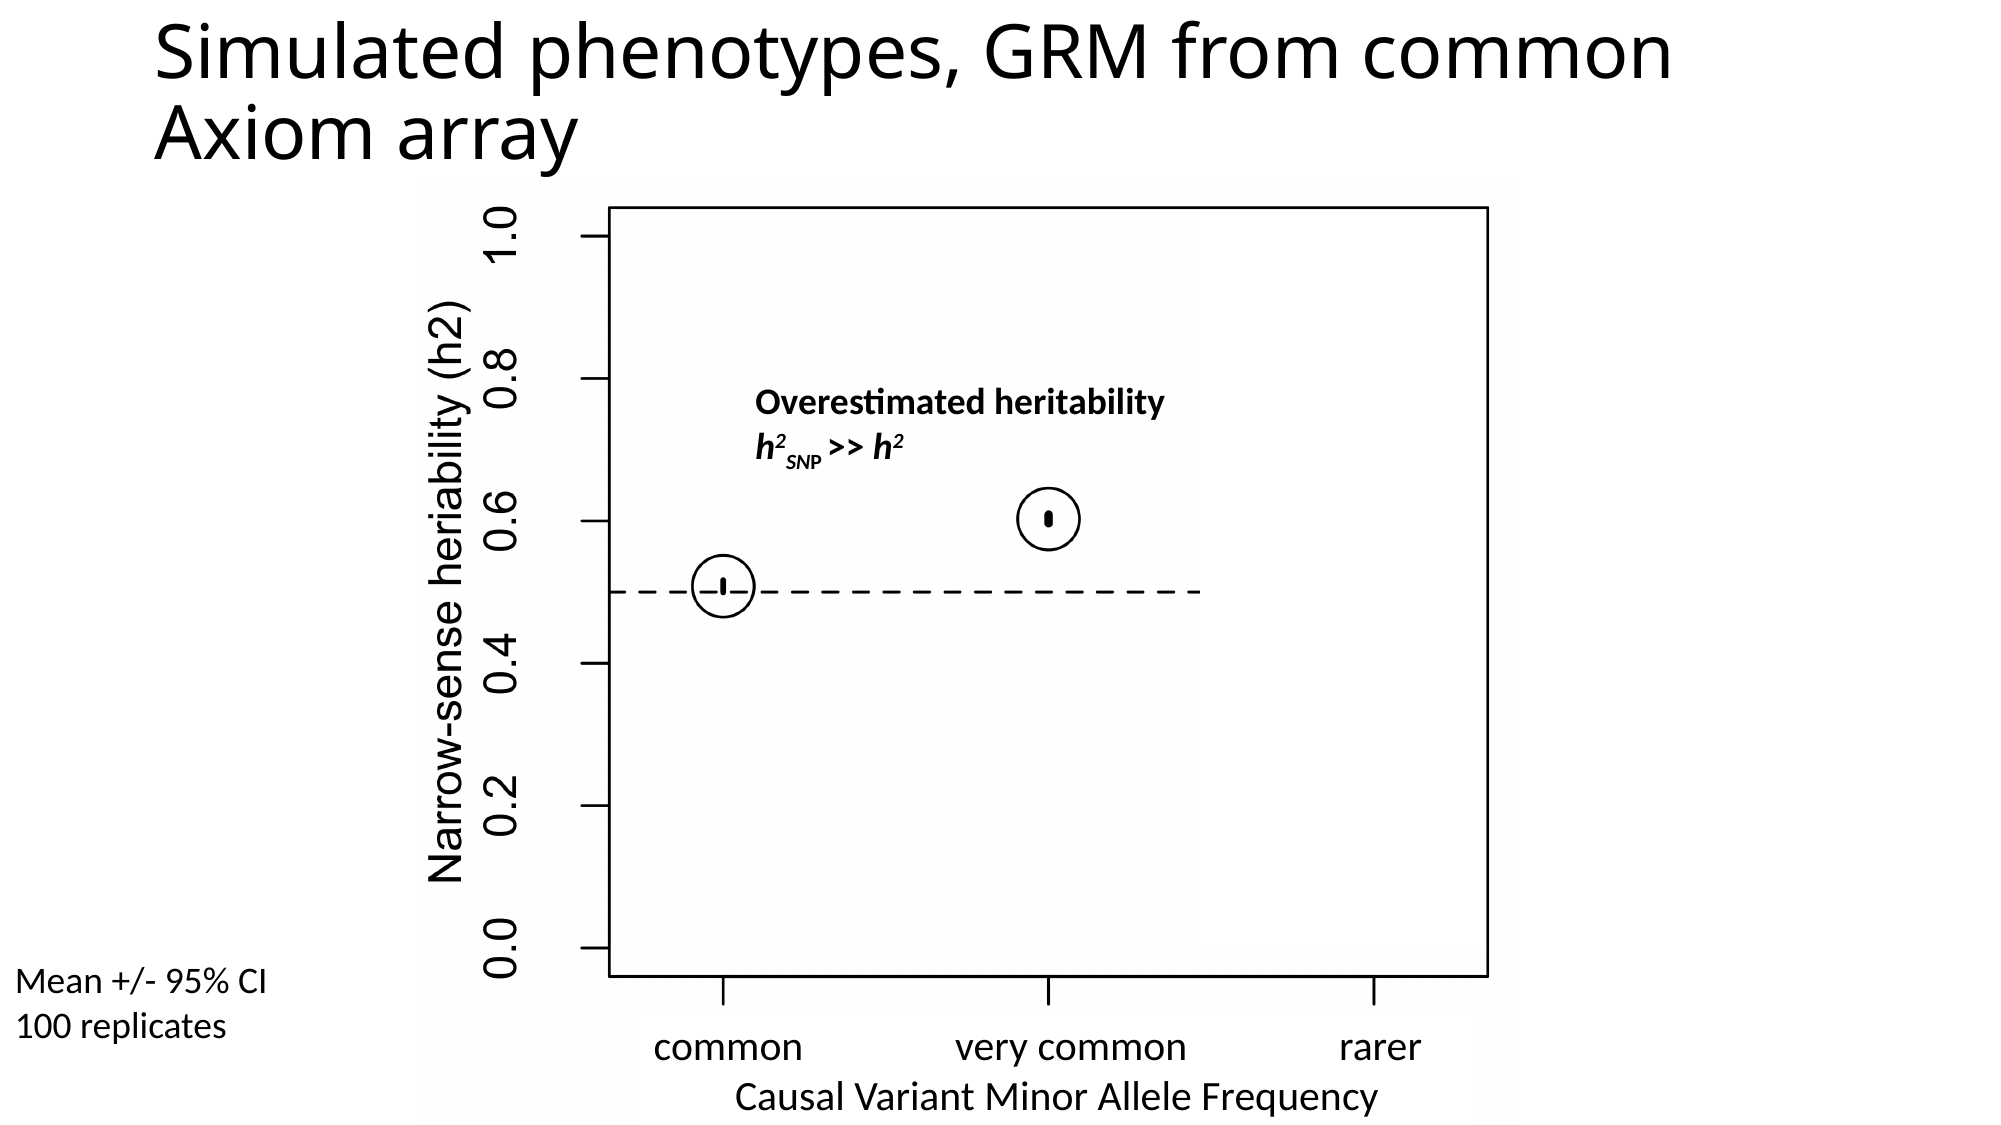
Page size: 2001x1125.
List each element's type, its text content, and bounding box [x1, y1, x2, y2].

text_box Mean +/- 95% CI 100 replicates [0, 948, 417, 1054]
picture [417, 180, 1515, 1125]
title Simulated phenotypes, GRM from common Axiom array [139, 0, 1865, 190]
